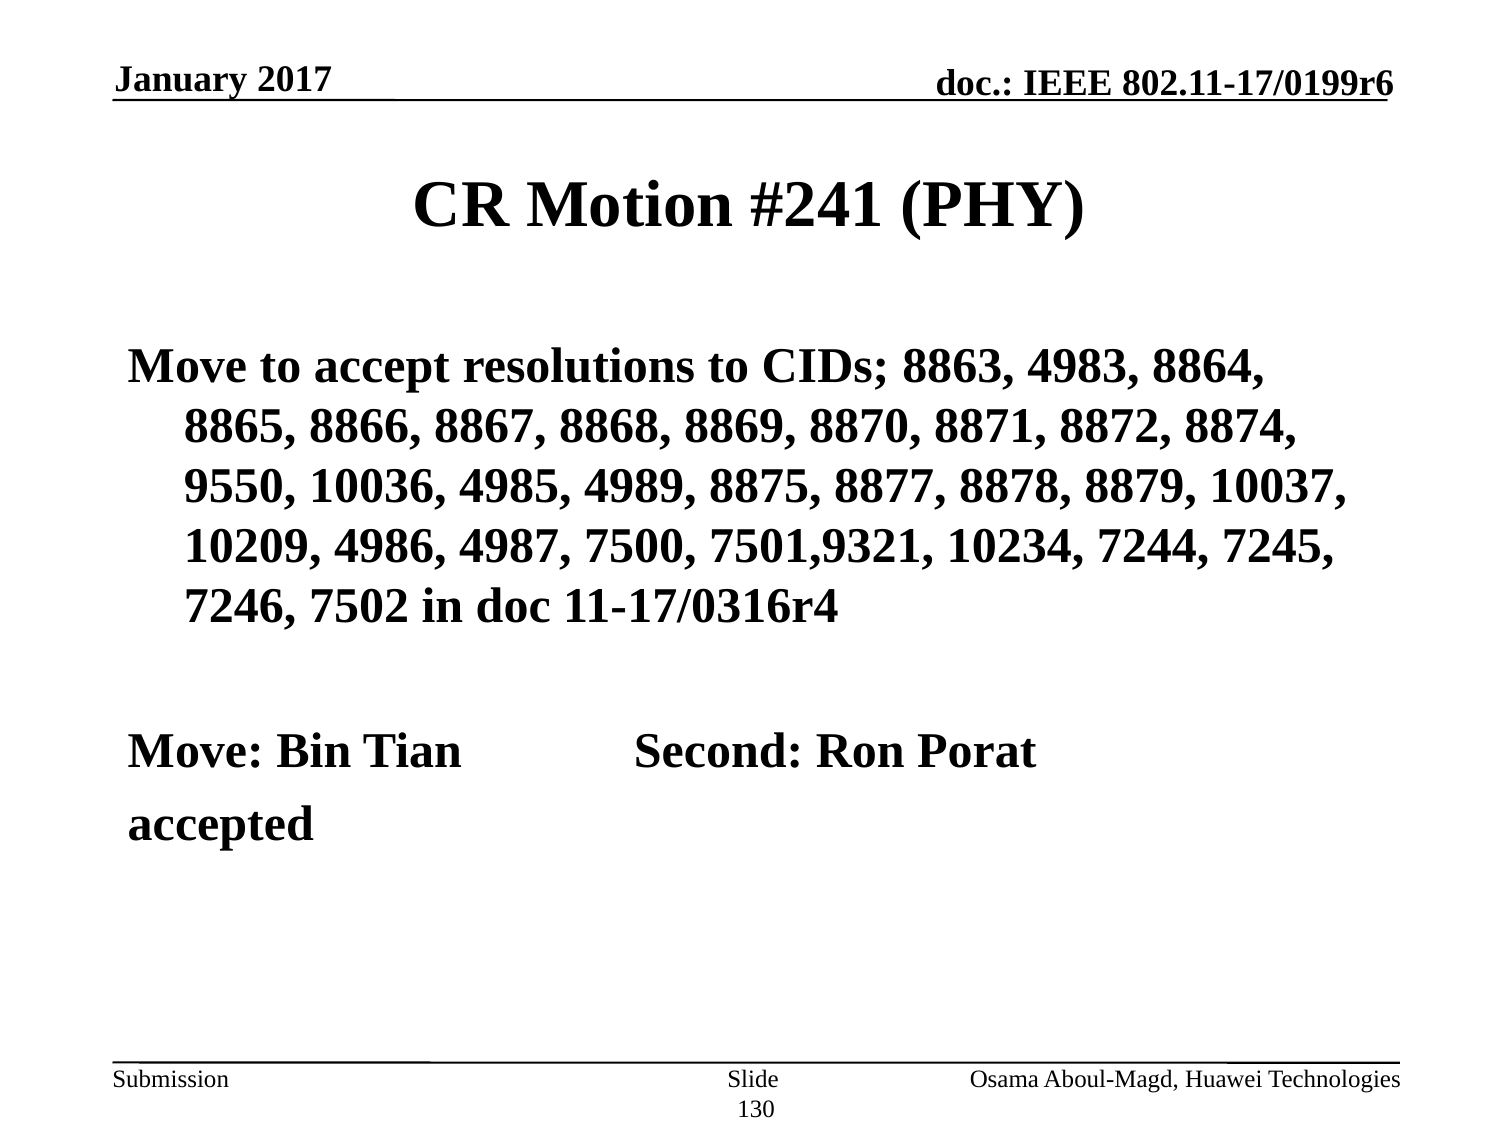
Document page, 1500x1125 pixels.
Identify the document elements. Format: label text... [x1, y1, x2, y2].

title CR Motion #241 (PHY) [112, 112, 1388, 288]
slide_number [114, 54, 423, 100]
list Move to accept resolutions to CIDs; 8863, 4983, 8864, 8865, 8866, 8867, 8868, 8869, 8870, 8871, 8872, 8874, 9550, 10036, 4985, 4989, 8875, 8877, 8878, 8879, 10037, 10209, 4986, 4987, 7500, 7501,9321, 10234, 7244, 7245, 7246, 7502 in doc 11-17/0316r4 Move: Bin Tian Second: Ron Porat accepted [112, 324, 1388, 1000]
footer Osama Aboul-Magd, Huawei Technologies [878, 1061, 1402, 1093]
slide_number Slide 130 [712, 1061, 800, 1123]
